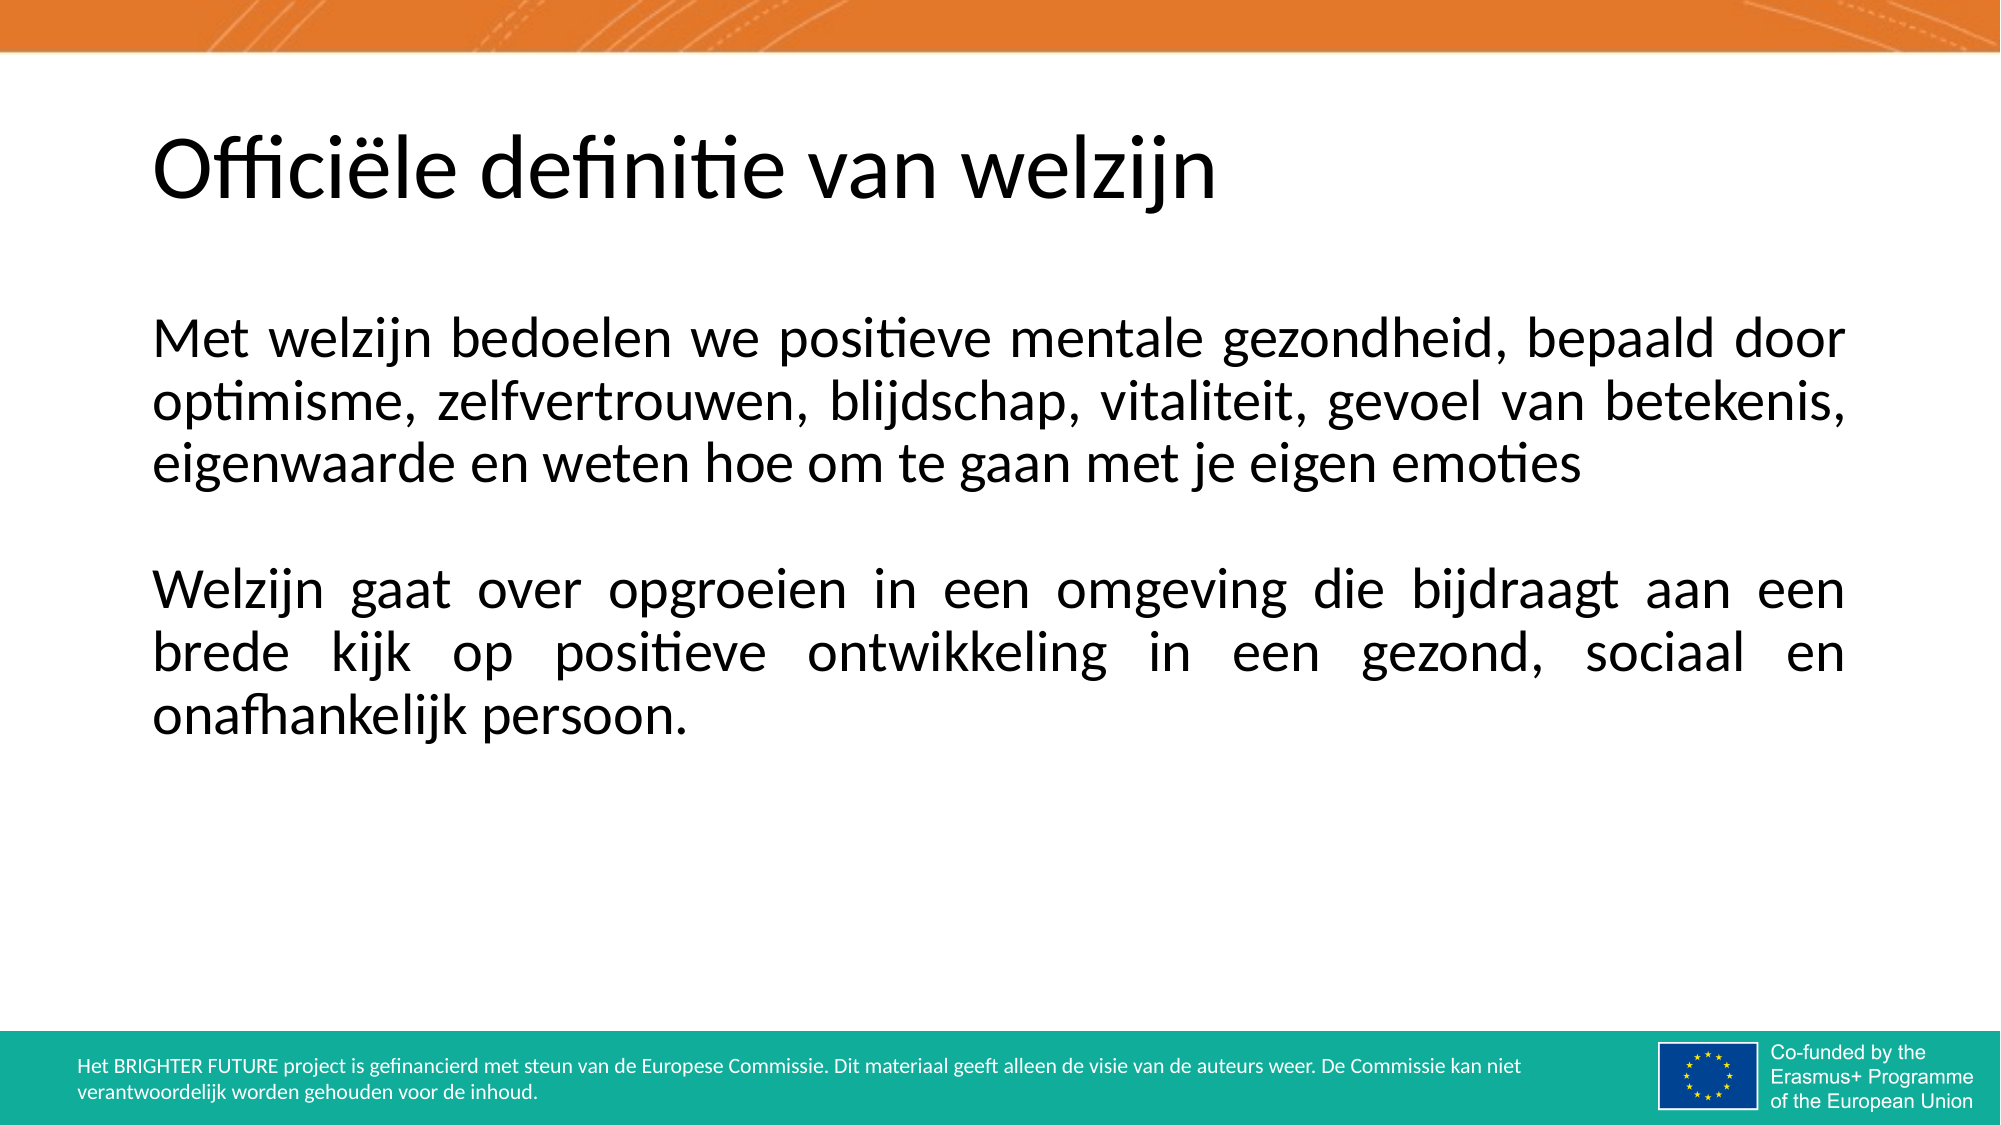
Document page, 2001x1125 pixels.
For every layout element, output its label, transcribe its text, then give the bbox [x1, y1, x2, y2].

title Officiële definitie van welzijn [137, 59, 1863, 278]
list Met welzijn bedoelen we positieve mentale gezondheid, bepaald door optimisme, zelfvertrouwen, blijdschap, vitaliteit, gevoel van betekenis, eigenwaarde en weten hoe om te gaan met je eigen emoties Welzijn gaat over opgroeien in een omgeving die bijdraagt aan een brede kijk op positieve ontwikkeling in een gezond, sociaal en onafhankelijk persoon. [137, 299, 1863, 1014]
picture [0, 0, 2000, 55]
picture [1657, 1042, 1973, 1113]
text_box Het BRIGHTER FUTURE project is gefinancierd met steun van de Europese Commissie. Dit materiaal geeft alleen de visie van de auteurs weer. De Commissie kan niet verantwoordelijk worden gehouden voor de inhoud. [62, 1043, 1564, 1112]
text_box [0, 1031, 2000, 1125]
